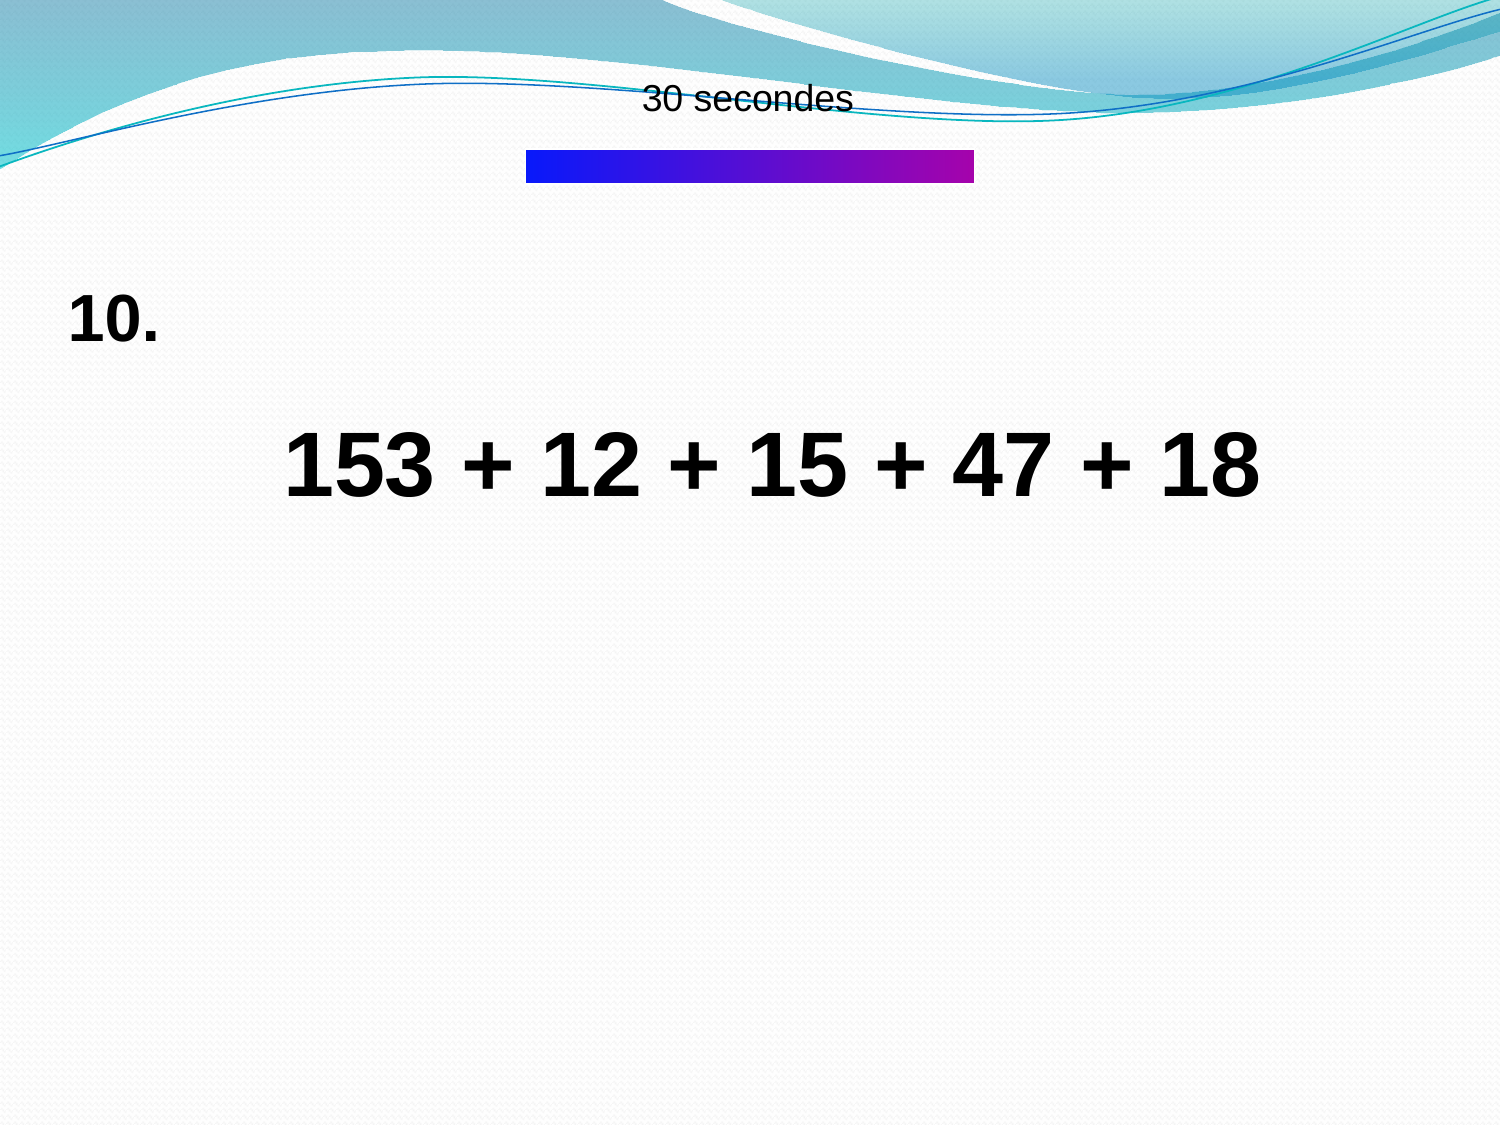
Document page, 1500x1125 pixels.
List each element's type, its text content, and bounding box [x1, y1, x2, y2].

text_box [53, 314, 1412, 572]
text_box 30 secondes [525, 66, 971, 127]
text_box 153 + 12 + 15 + 47 + 18 [218, 397, 1353, 522]
text_box [525, 148, 975, 185]
text_box 10. [53, 267, 195, 362]
